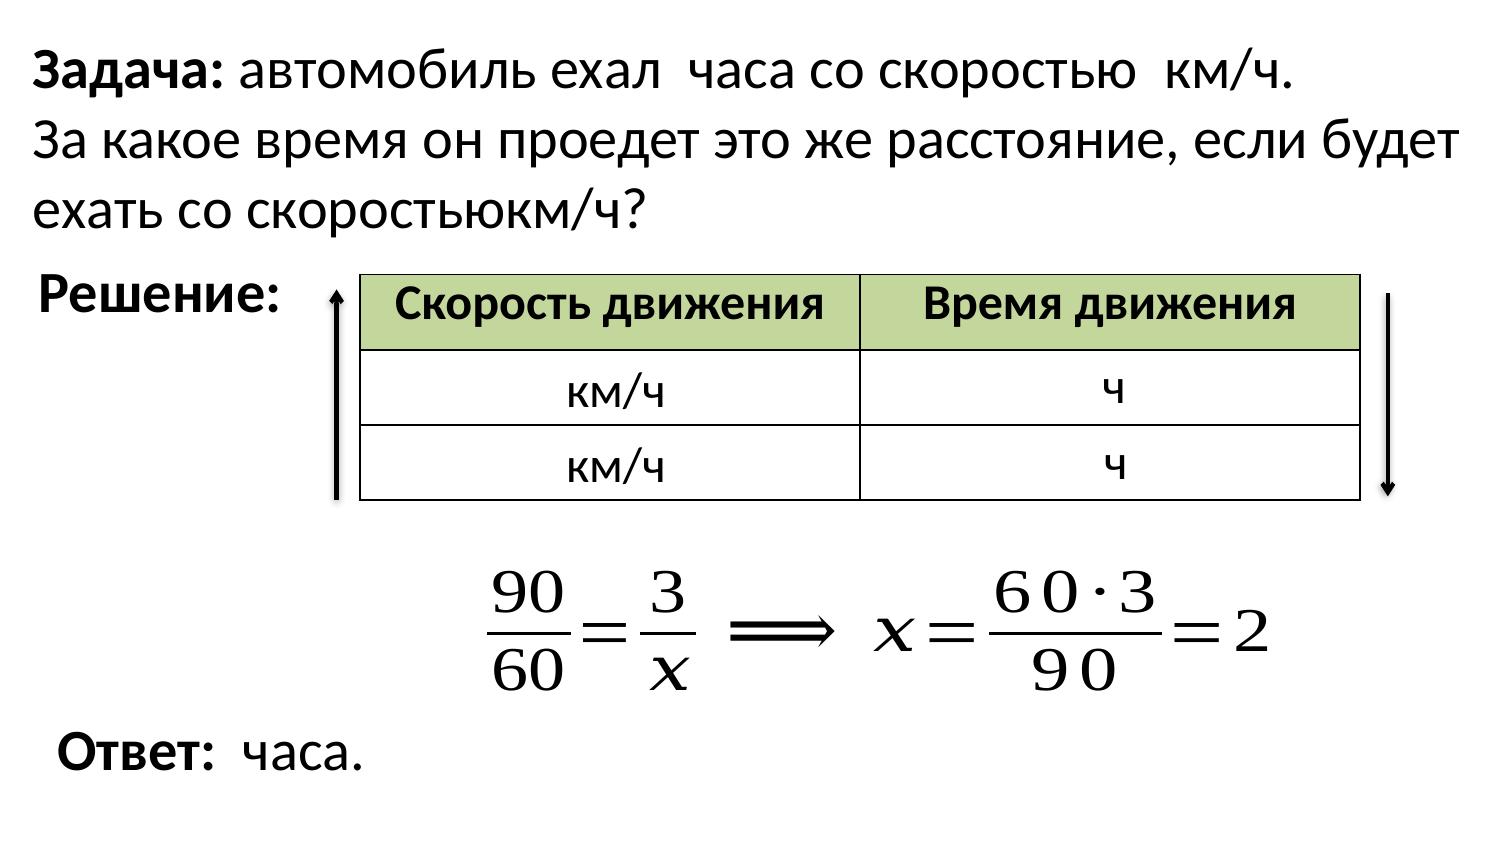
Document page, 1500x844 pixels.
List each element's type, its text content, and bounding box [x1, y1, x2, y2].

table_cell [861, 351, 1359, 424]
text_box Решение: [23, 246, 297, 332]
table_cell [361, 426, 859, 499]
table_header Время движения [861, 275, 1359, 349]
table_cell [861, 426, 1359, 499]
table_header Скорость движения [361, 275, 859, 349]
table_cell [361, 351, 859, 424]
